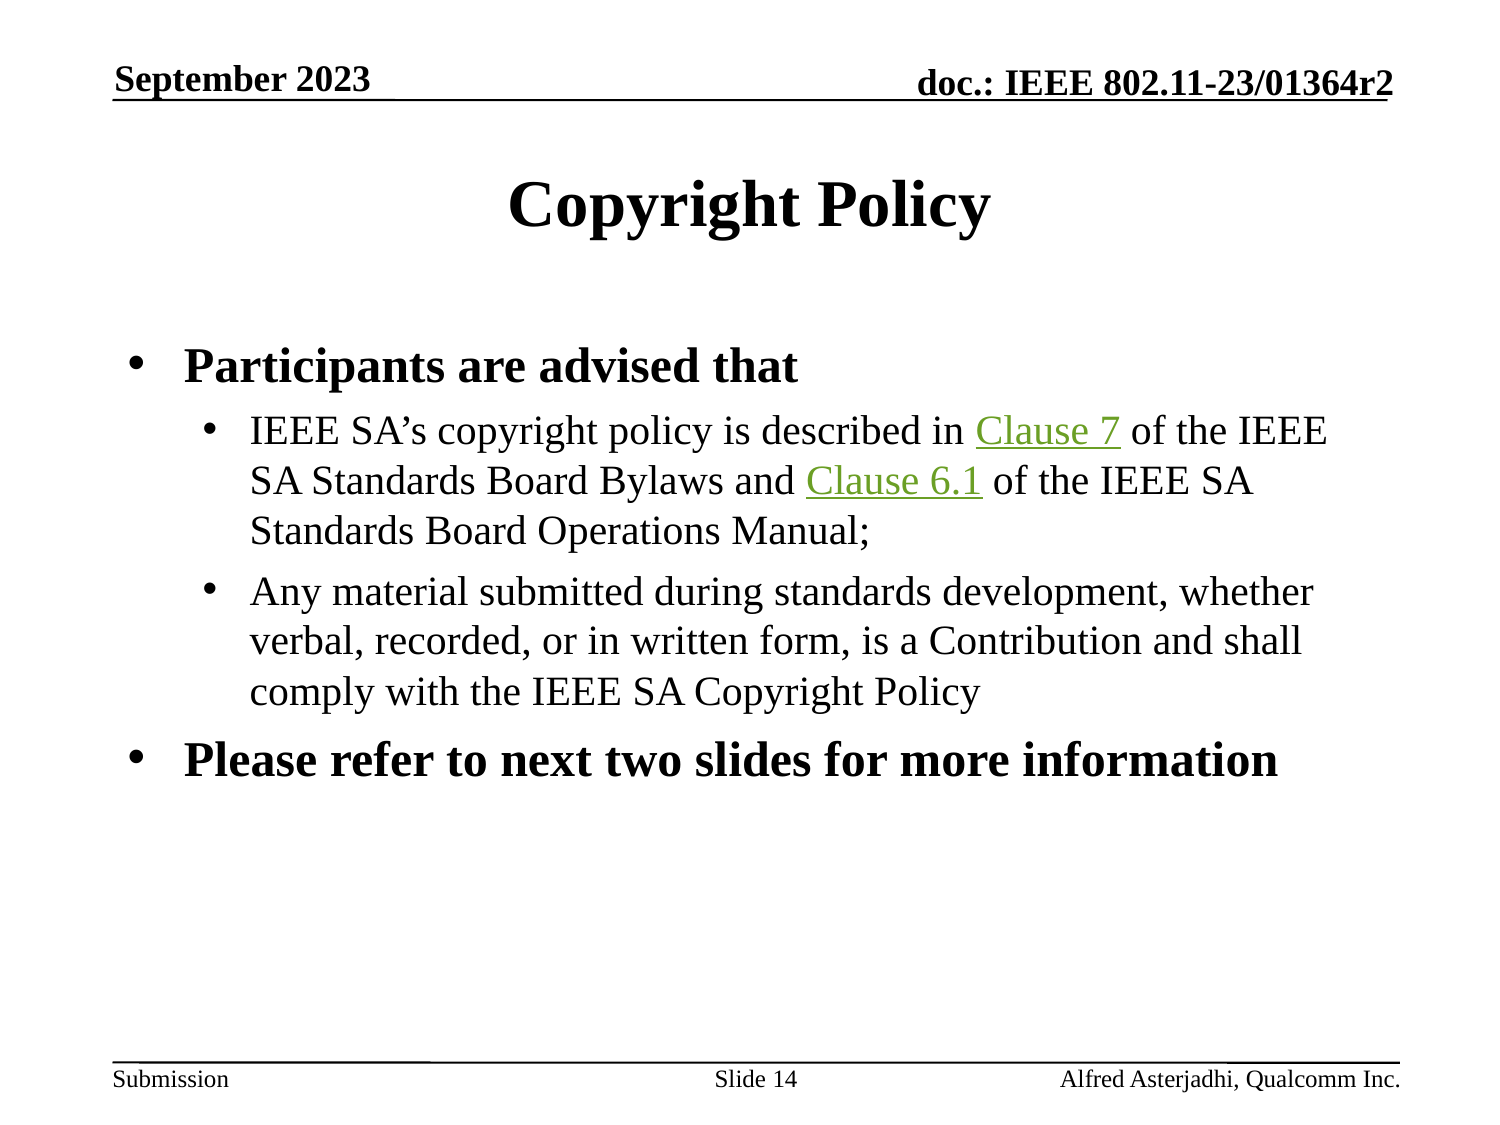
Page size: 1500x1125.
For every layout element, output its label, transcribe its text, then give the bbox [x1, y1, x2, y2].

list Participants are advised that IEEE SA’s copyright policy is described in Clause 7 of the IEEE SA Standards Board Bylaws and Clause 6.1 of the IEEE SA Standards Board Operations Manual; Any material submitted during standards development, whether verbal, recorded, or in written form, is a Contribution and shall comply with the IEEE SA Copyright Policy Please refer to next two slides for more information [112, 324, 1388, 1000]
footer Alfred Asterjadhi, Qualcomm Inc. [878, 1061, 1402, 1093]
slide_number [114, 54, 423, 100]
title Copyright Policy [112, 112, 1388, 288]
slide_number Slide 14 [712, 1061, 800, 1123]
